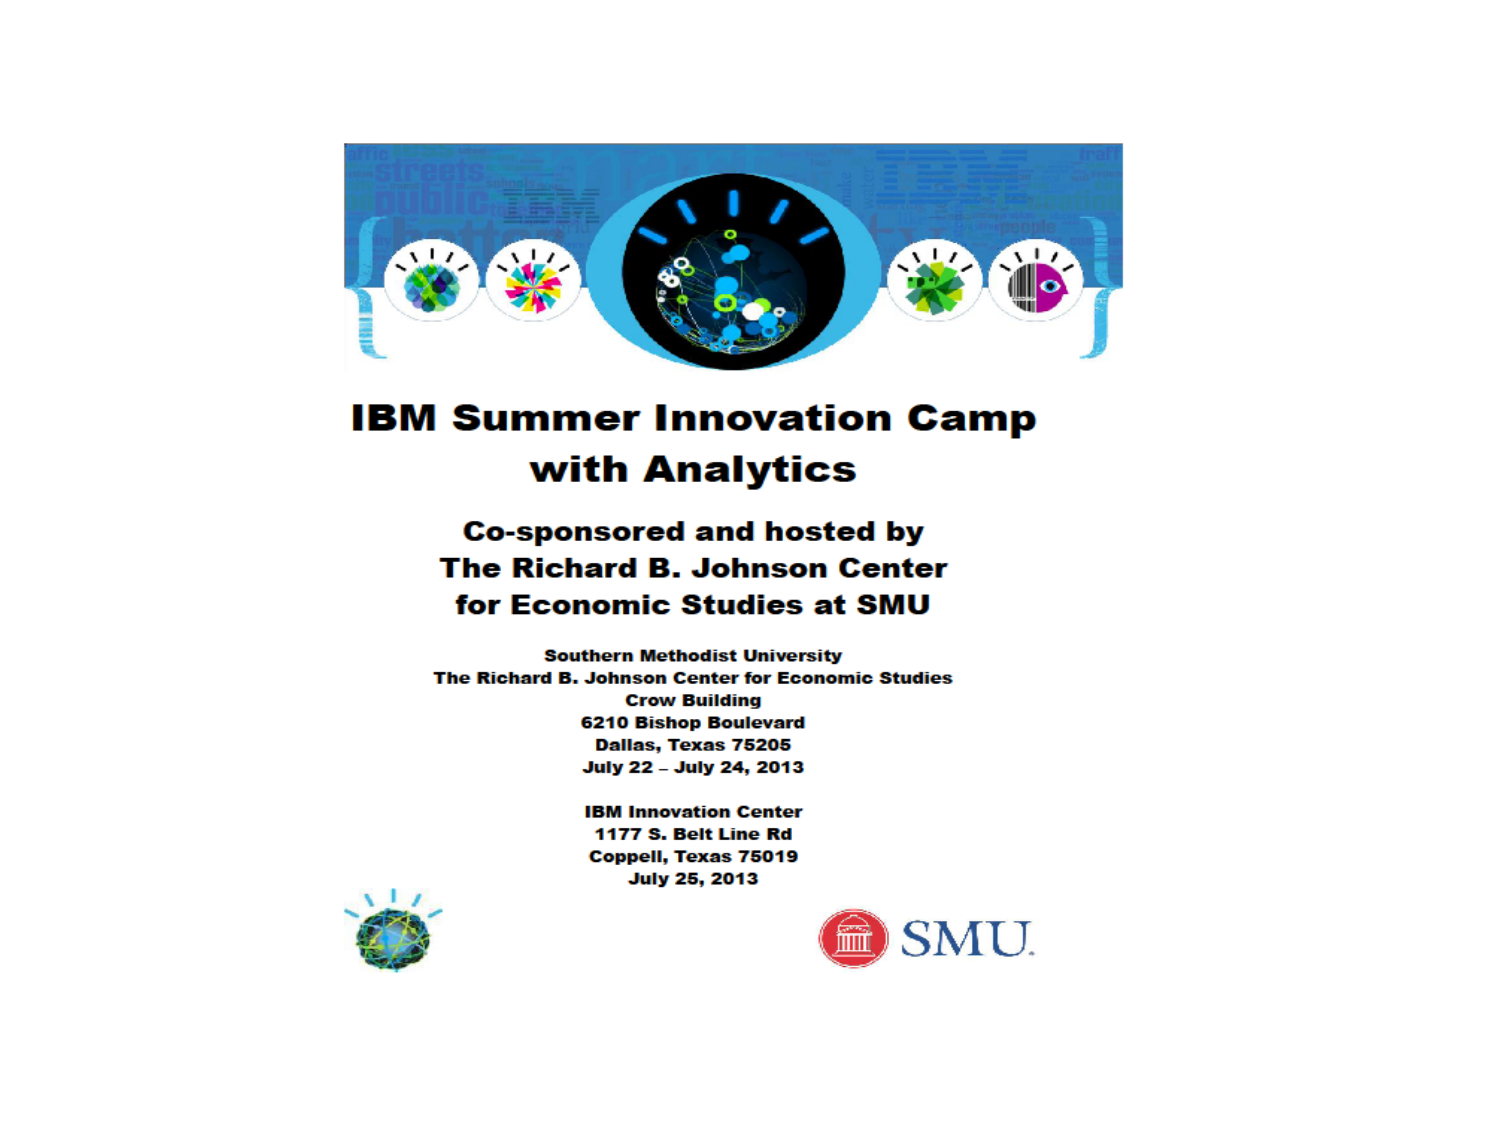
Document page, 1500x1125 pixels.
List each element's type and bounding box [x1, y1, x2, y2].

text_box [237, 49, 1151, 1088]
